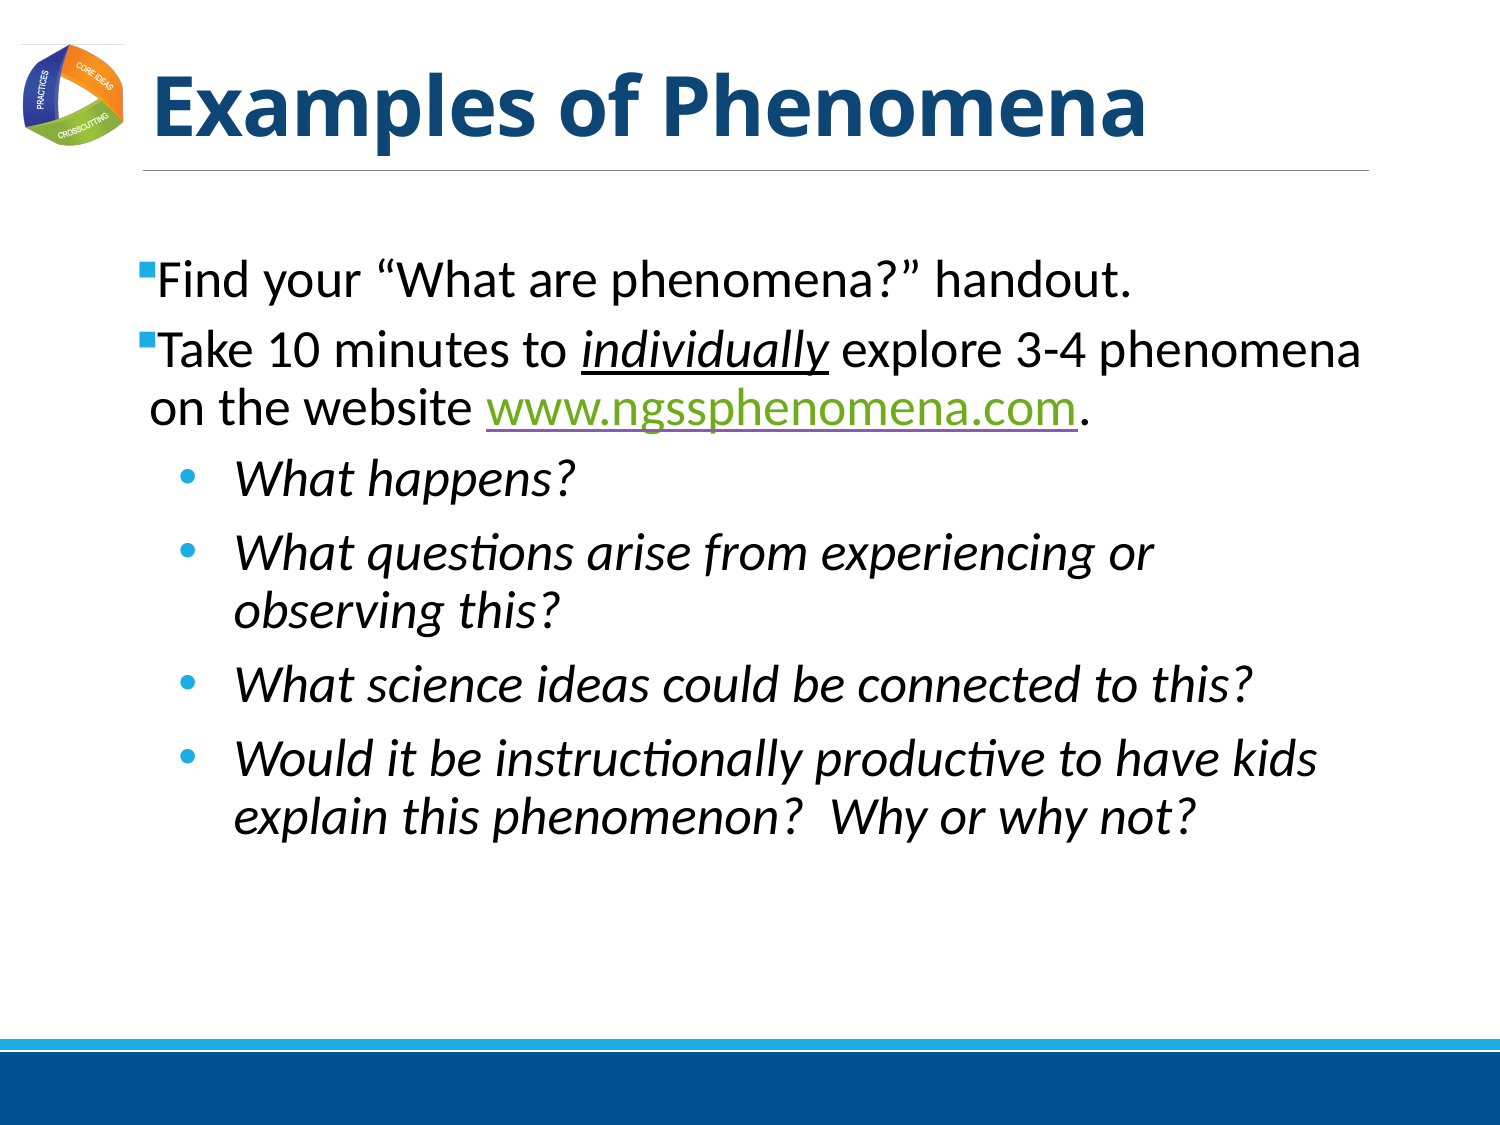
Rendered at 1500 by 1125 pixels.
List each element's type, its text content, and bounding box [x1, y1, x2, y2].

picture [21, 44, 124, 146]
list Find your “What are phenomena?” handout. Take 10 minutes to individually explore 3-4 phenomena on the website www.ngssphenomena.com. What happens? What questions arise from experiencing or observing this? What science ideas could be connected to this? Would it be instructionally productive to have kids explain this phenomenon? Why or why not? [135, 243, 1373, 904]
title Examples of Phenomena [135, 39, 1373, 161]
